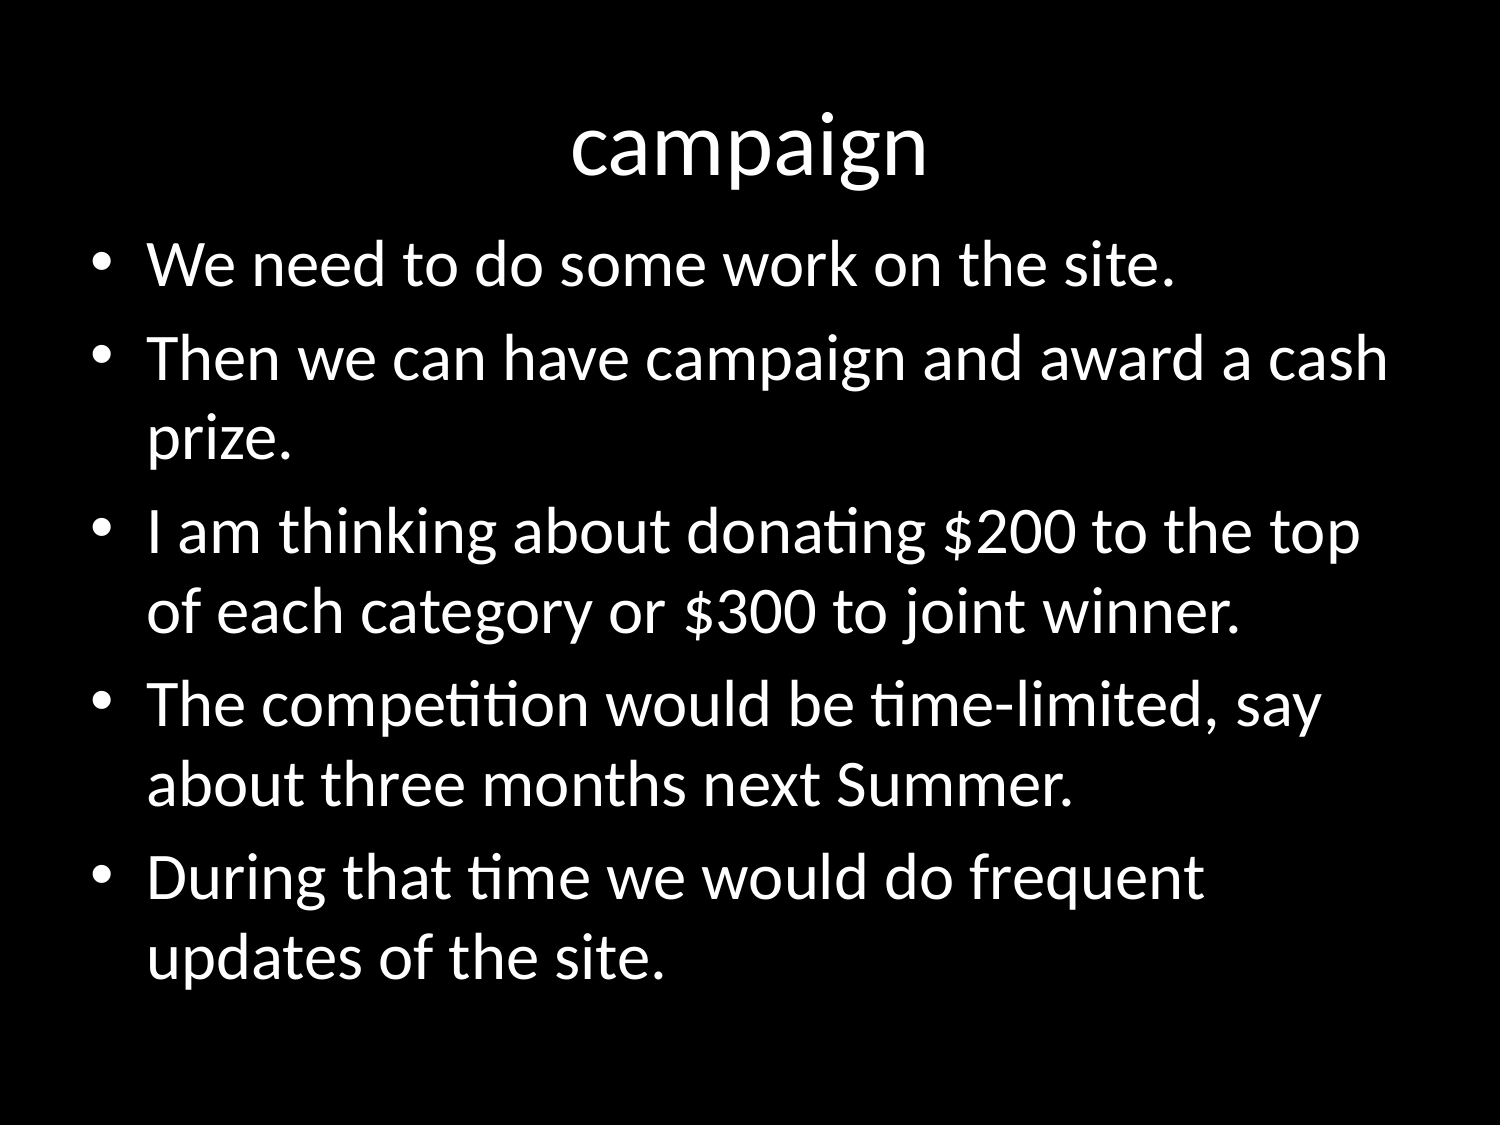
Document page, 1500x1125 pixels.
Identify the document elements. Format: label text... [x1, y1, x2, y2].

title campaign [74, 44, 1426, 212]
list We need to do some work on the site. Then we can have campaign and award a cash prize. I am thinking about donating $200 to the top of each category or $300 to joint winner. The competition would be time-limited, say about three months next Summer. During that time we would do frequent updates of the site. [74, 212, 1426, 1051]
